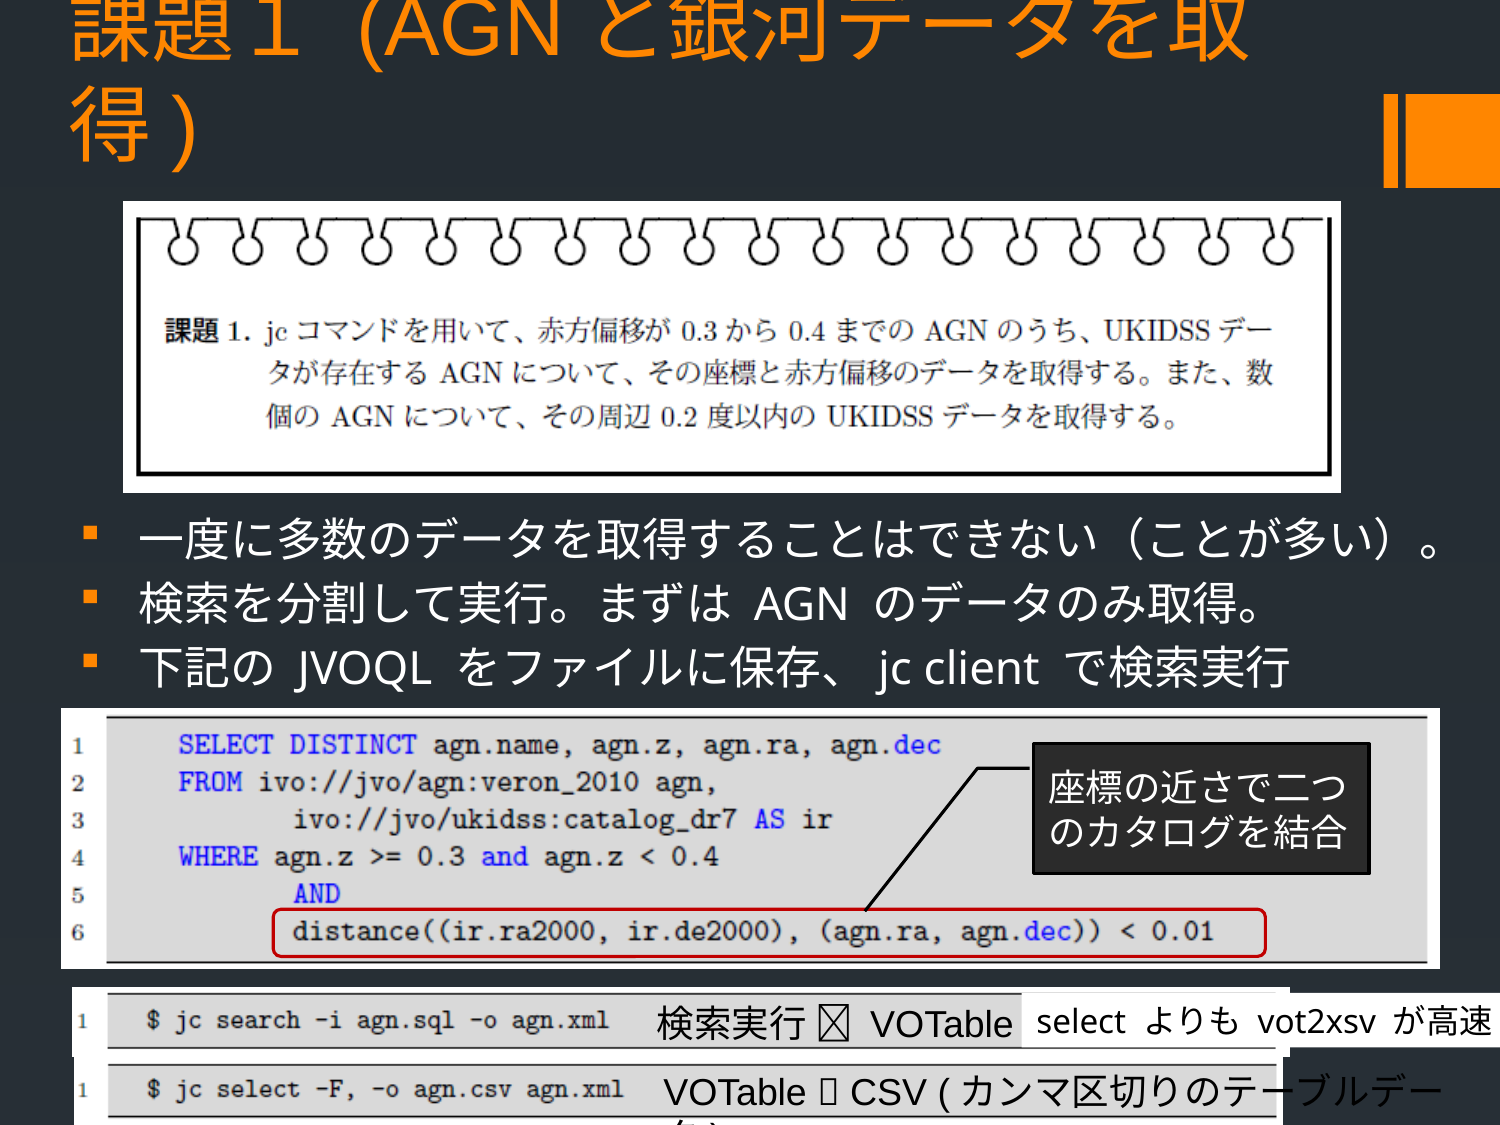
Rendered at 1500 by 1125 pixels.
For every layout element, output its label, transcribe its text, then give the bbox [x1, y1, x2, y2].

picture [72, 987, 1291, 1125]
title 課題１ (AGNと銀河データを取得) [53, 19, 1359, 180]
list 一度に多数のデータを取得することはできない（ことが多い）。 検索を分割して実行。まずは AGN のデータのみ取得。 下記の JVOQL をファイルに保存、jc client で検索実行 [0, 503, 1447, 716]
picture [60, 708, 1441, 969]
text_box VOTable  CSV (カンマ区切りのテーブルデータ) [1289, 1060, 1493, 1125]
picture [123, 201, 1342, 493]
text_box select よりも vot2xsv が高速 [1294, 992, 1500, 1048]
